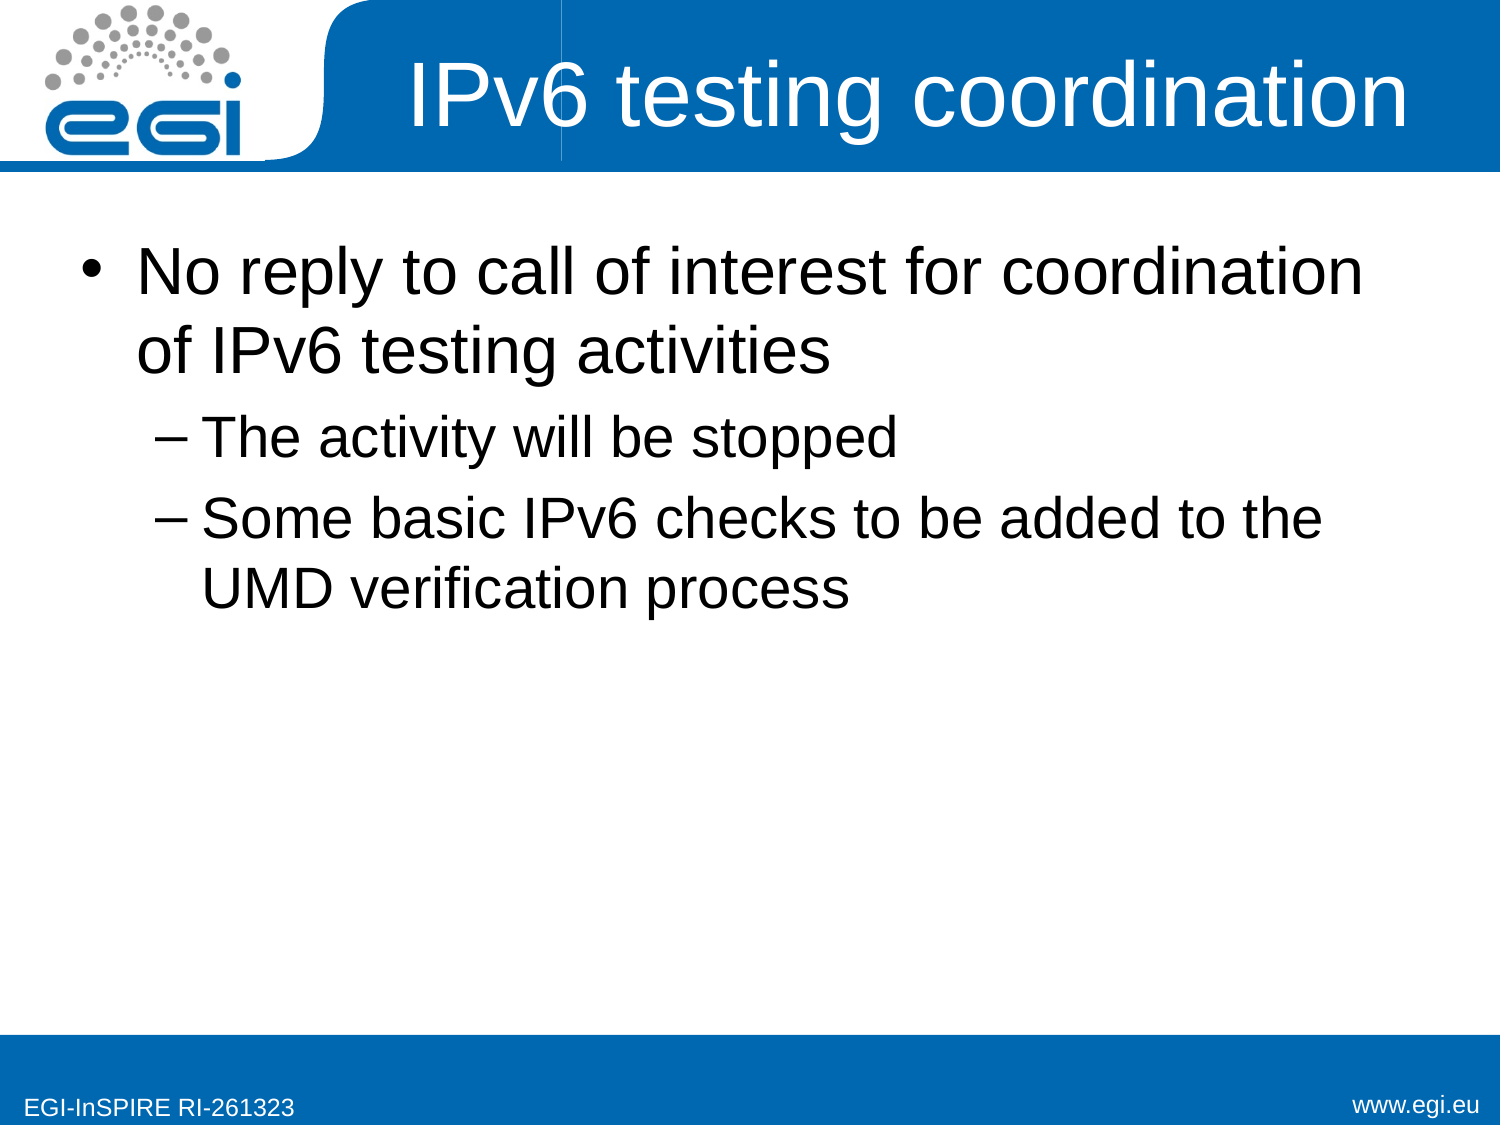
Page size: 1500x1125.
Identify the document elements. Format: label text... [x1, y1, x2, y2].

title IPv6 testing coordination [348, 19, 1471, 161]
list No reply to call of interest for coordination of IPv6 testing activities The activity will be stopped Some basic IPv6 checks to be added to the UMD verification process [64, 219, 1425, 975]
picture [0, 0, 265, 161]
